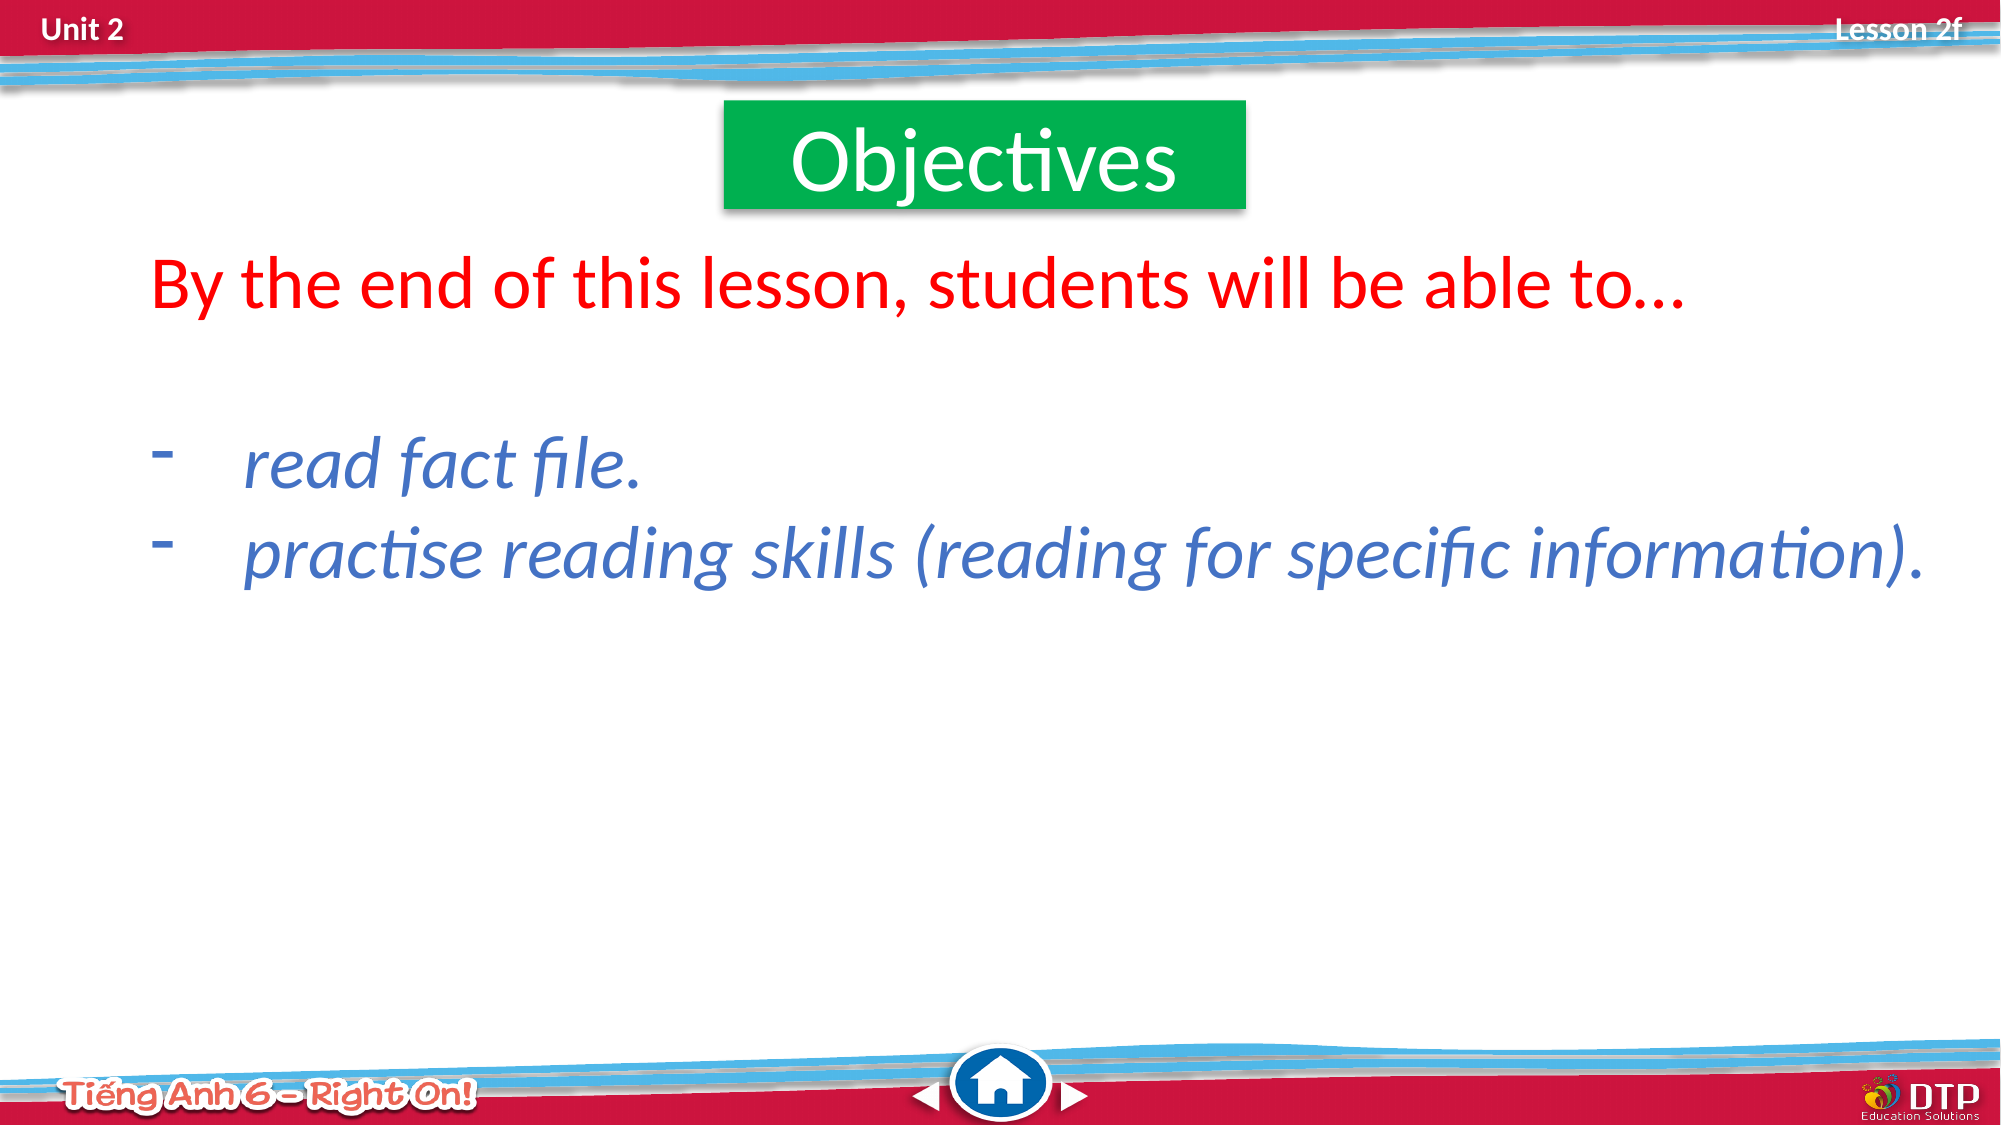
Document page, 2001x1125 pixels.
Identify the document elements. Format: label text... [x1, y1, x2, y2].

text_box By the end of this lesson, students will be able to… read fact file. practise reading skills (reading for specific information). [135, 226, 1948, 602]
picture [0, 0, 2000, 1125]
text_box Objectives [723, 99, 1247, 210]
